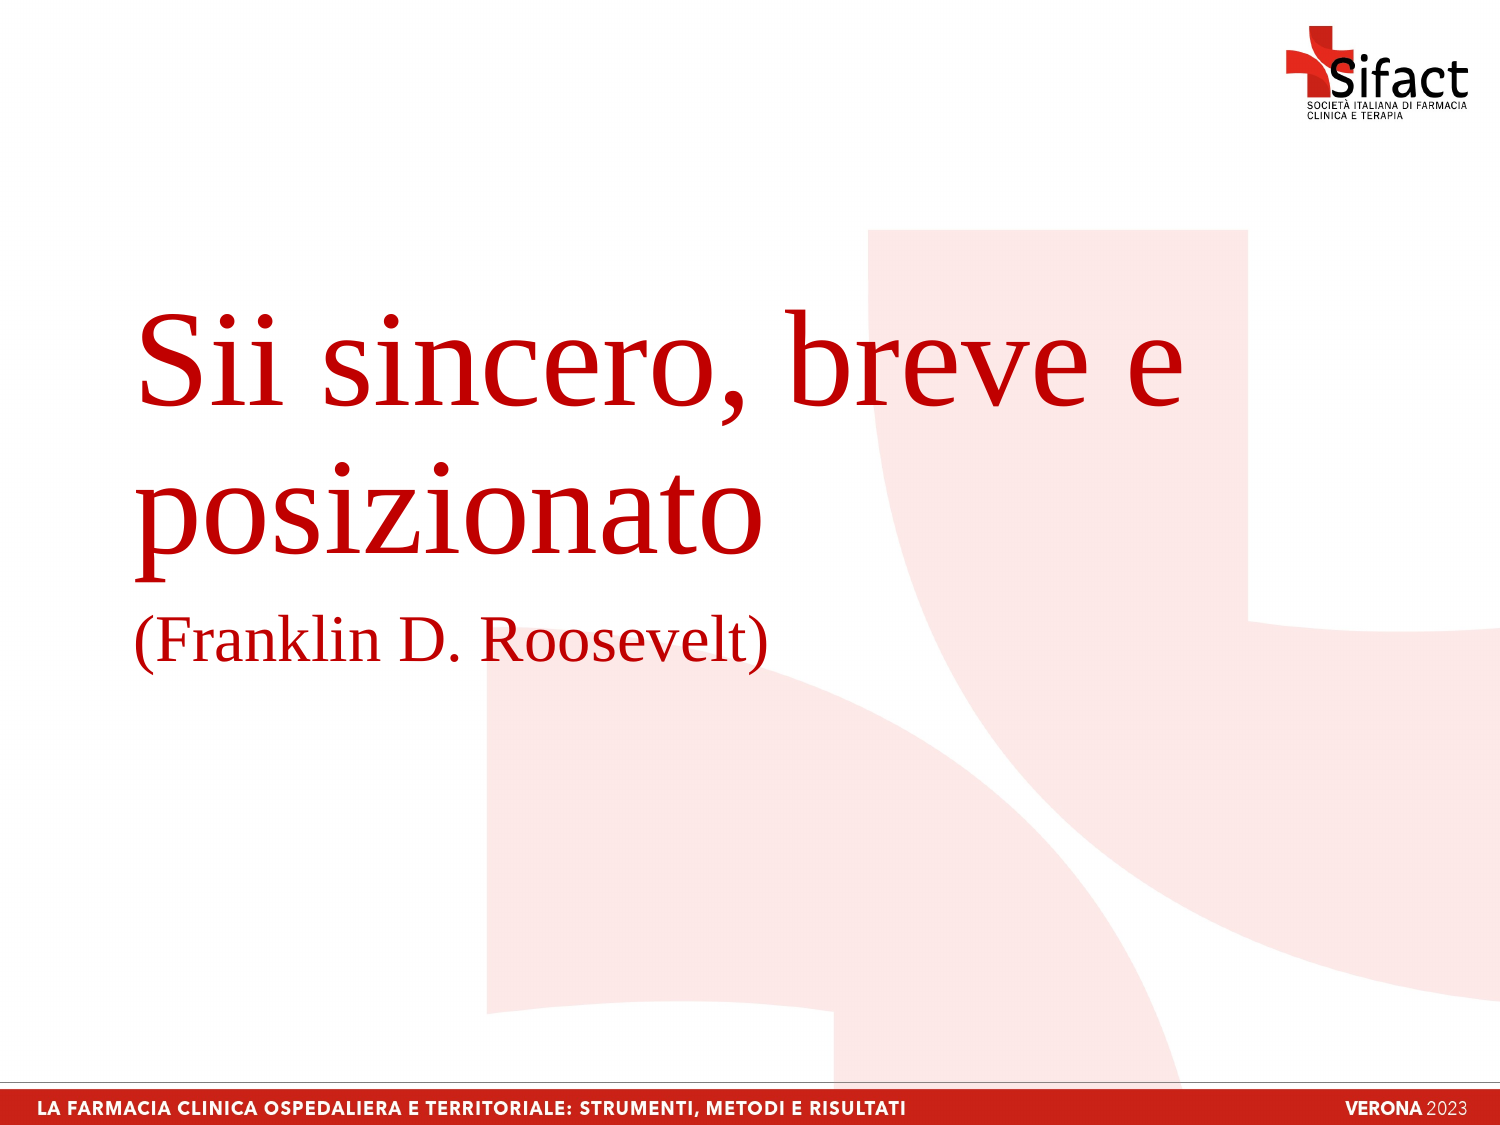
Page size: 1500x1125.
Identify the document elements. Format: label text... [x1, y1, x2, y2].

picture [0, 0, 1500, 1125]
list Sii sincero, breve e posizionato (Franklin D. Roosevelt) [100, 278, 1418, 905]
